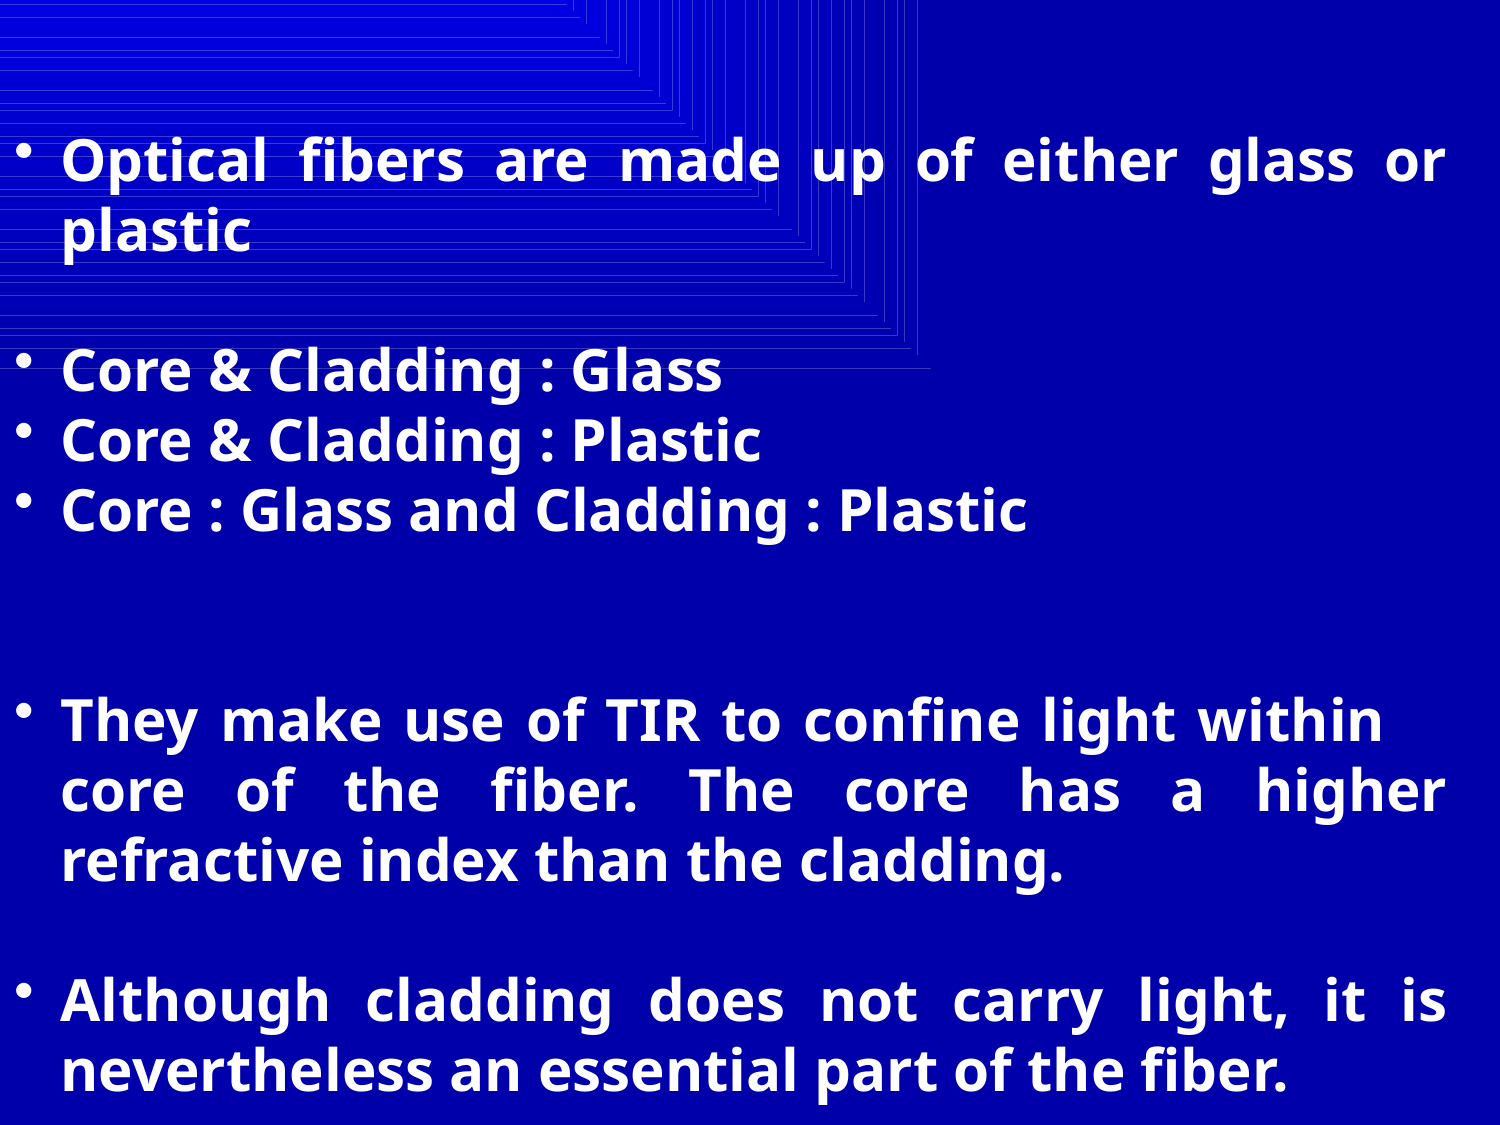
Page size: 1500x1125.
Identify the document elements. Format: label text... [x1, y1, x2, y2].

text_box Optical fibers are made up of either glass or plastic Core & Cladding : Glass Core & Cladding : Plastic Core : Glass and Cladding : Plastic They make use of TIR to confine light within core of the fiber. The core has a higher refractive index than the cladding. Although cladding does not carry light, it is nevertheless an essential part of the fiber. [0, 63, 1463, 1125]
